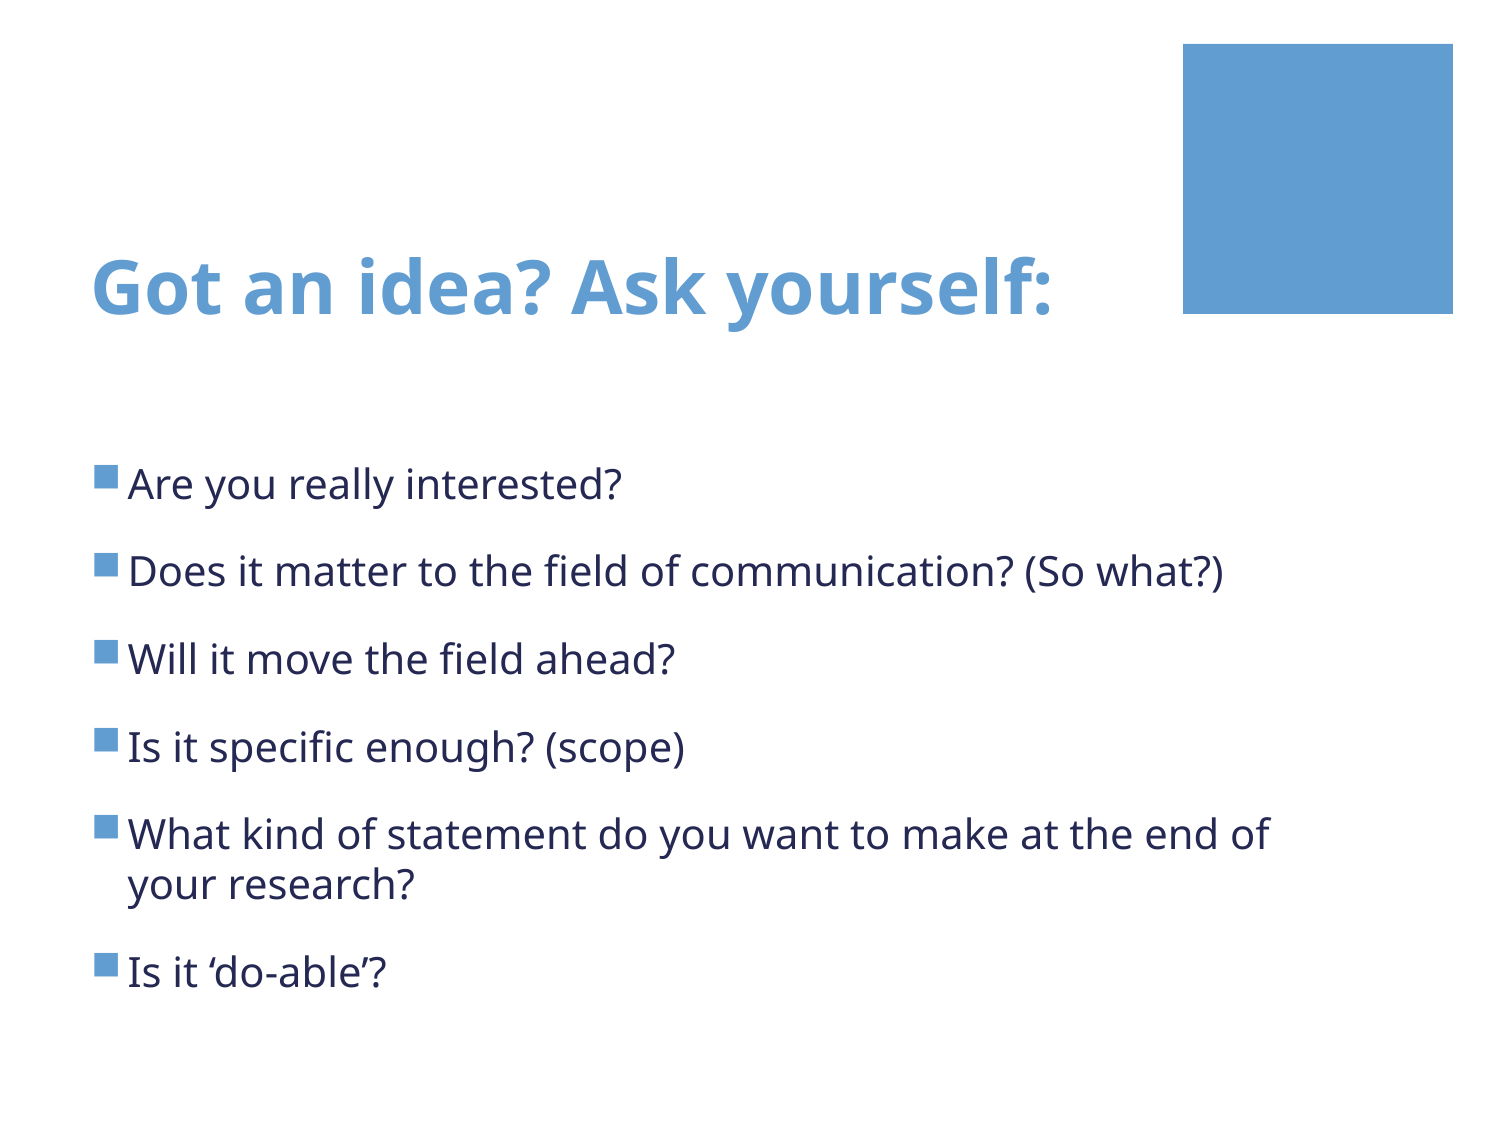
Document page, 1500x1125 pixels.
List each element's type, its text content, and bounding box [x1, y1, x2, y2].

list Are you really interested? Does it matter to the field of communication? (So what?) Will it move the field ahead? Is it specific enough? (scope) What kind of statement do you want to make at the end of your research? Is it ‘do-able’? [75, 362, 1364, 1005]
title Got an idea? Ask yourself: [75, 149, 1143, 338]
